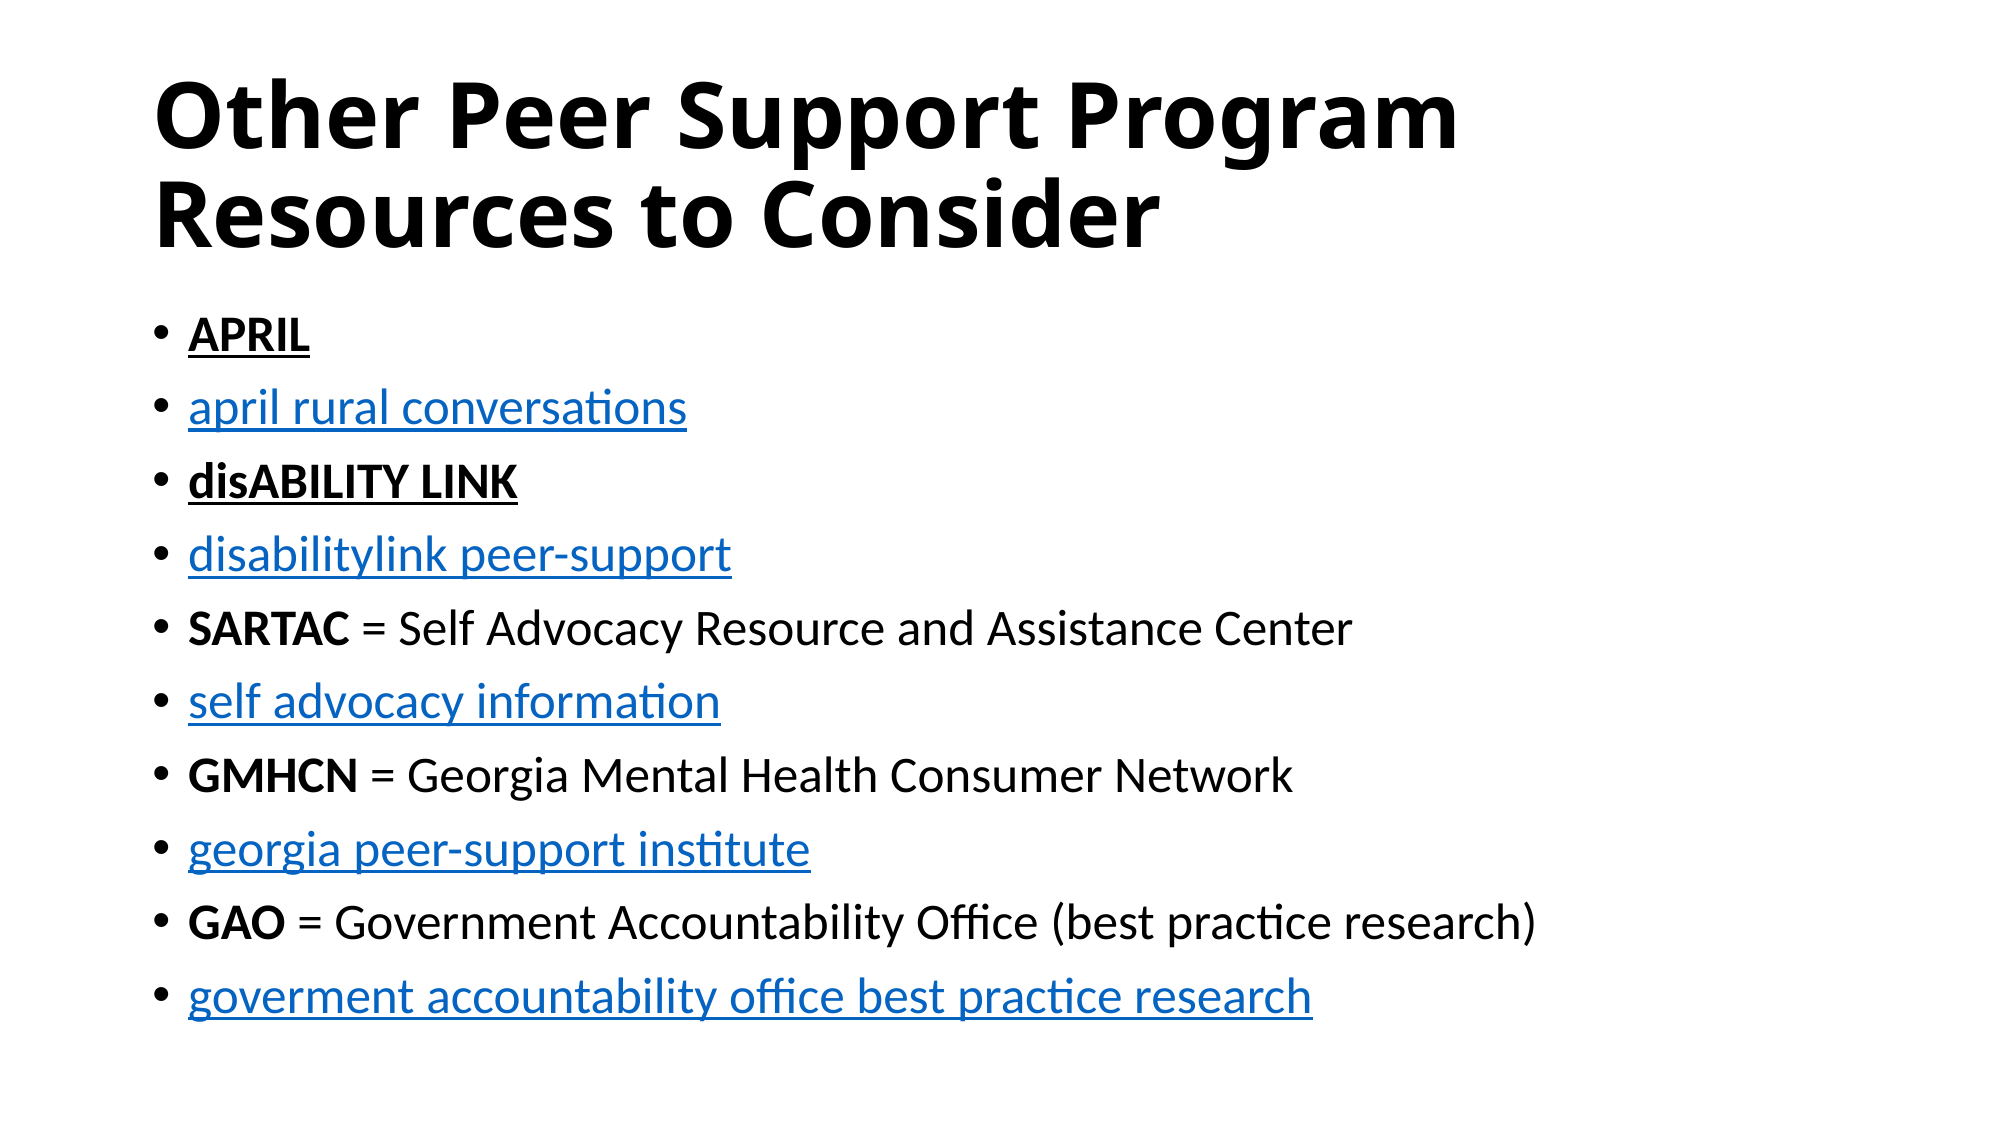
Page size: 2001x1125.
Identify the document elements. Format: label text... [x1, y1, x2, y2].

title Other Peer Support Program Resources to Consider [137, 59, 1863, 278]
list APRIL april rural conversations disABILITY LINK disabilitylink peer-support SARTAC = Self Advocacy Resource and Assistance Center self advocacy information GMHCN = Georgia Mental Health Consumer Network georgia peer-support institute GAO = Government Accountability Office (best practice research) goverment accountability office best practice research [137, 299, 1863, 1037]
